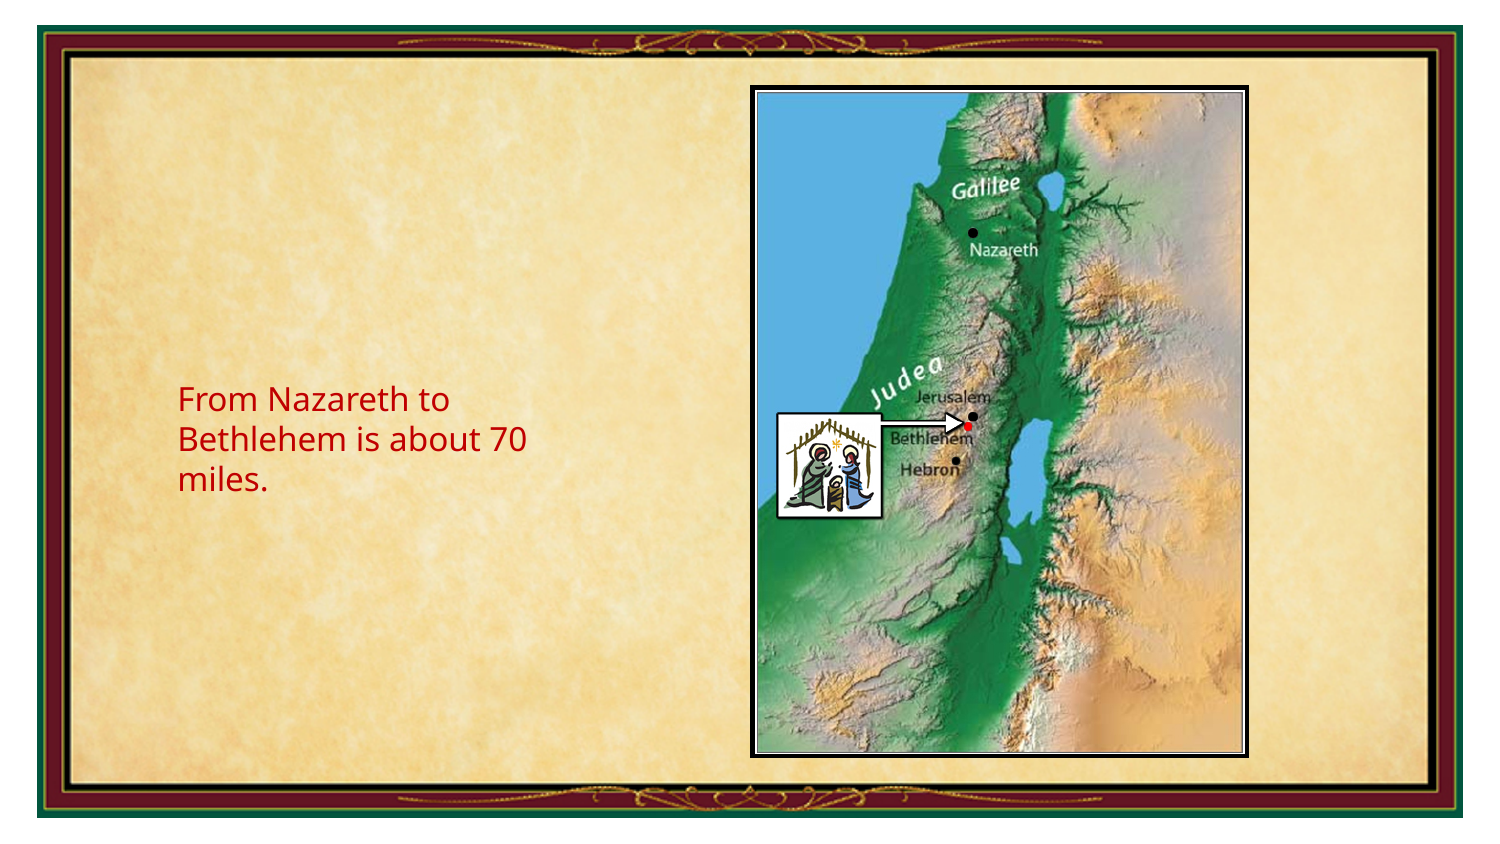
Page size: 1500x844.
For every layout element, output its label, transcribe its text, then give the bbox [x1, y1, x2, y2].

text_box From Nazareth to Bethlehem is about 70 miles. [162, 370, 625, 505]
picture [37, 25, 1463, 818]
